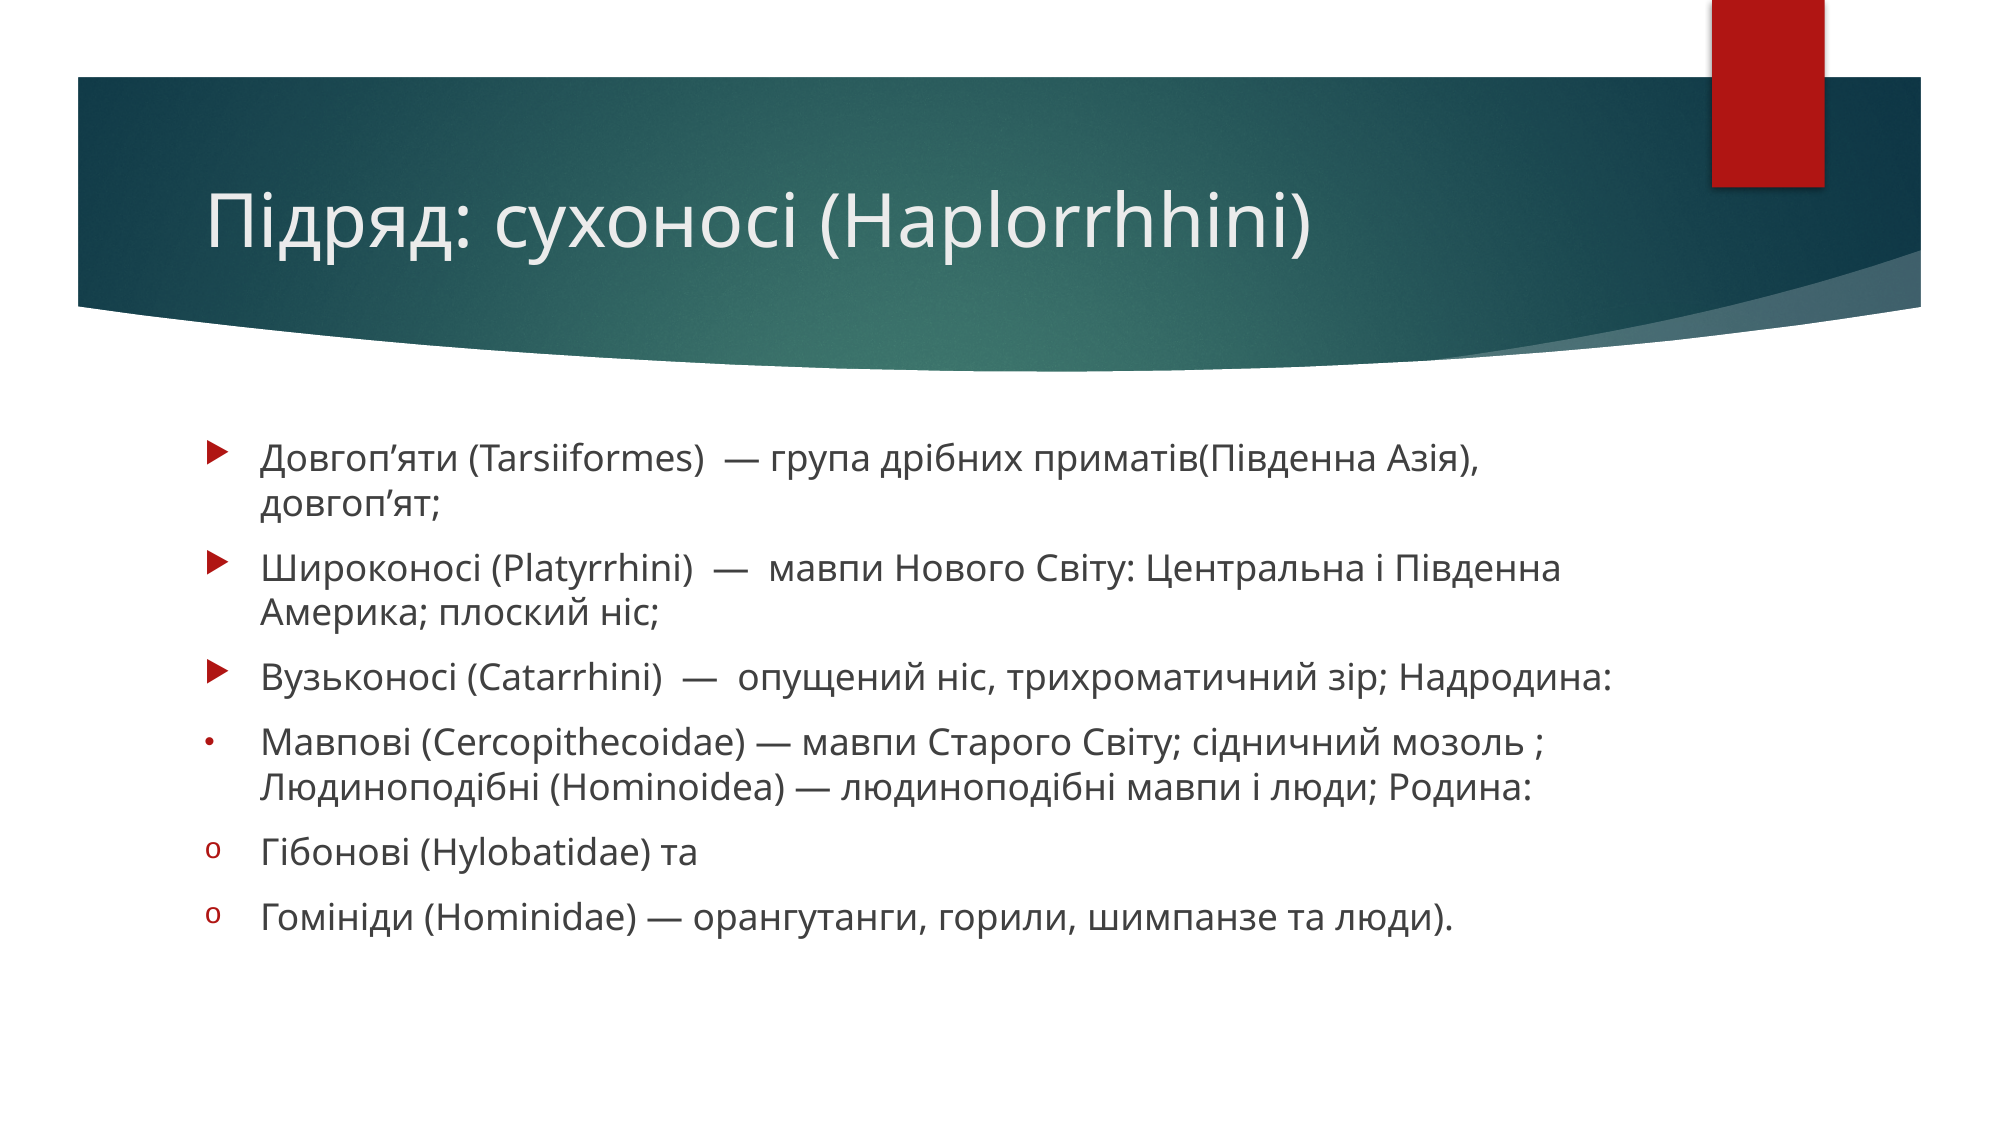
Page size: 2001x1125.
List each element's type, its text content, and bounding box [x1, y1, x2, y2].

title Підряд: сухоносі (Haplorrhhini) [189, 159, 1638, 276]
list Довгоп’яти (Tarsiiformes) — група дрібних приматів(Південна Азія), довгоп’ят; Широконосі (Platyrrhini) — мавпи Нового Світу: Центральна і Південна Америка; плоский ніс; Вузьконосі (Catarrhini) — опущений ніс, трихроматичний зір; Надродина: Мавпові (Cercopithecoidае) — мавпи Старого Світу; сідничний мозоль ; Людиноподібні (Hominoidea) — людиноподібні мавпи і люди; Родина: Гібонові (Hylobatidae) та Гомініди (Hominidae) — орангутанги, горили, шимпанзе та люди). [189, 427, 1638, 988]
